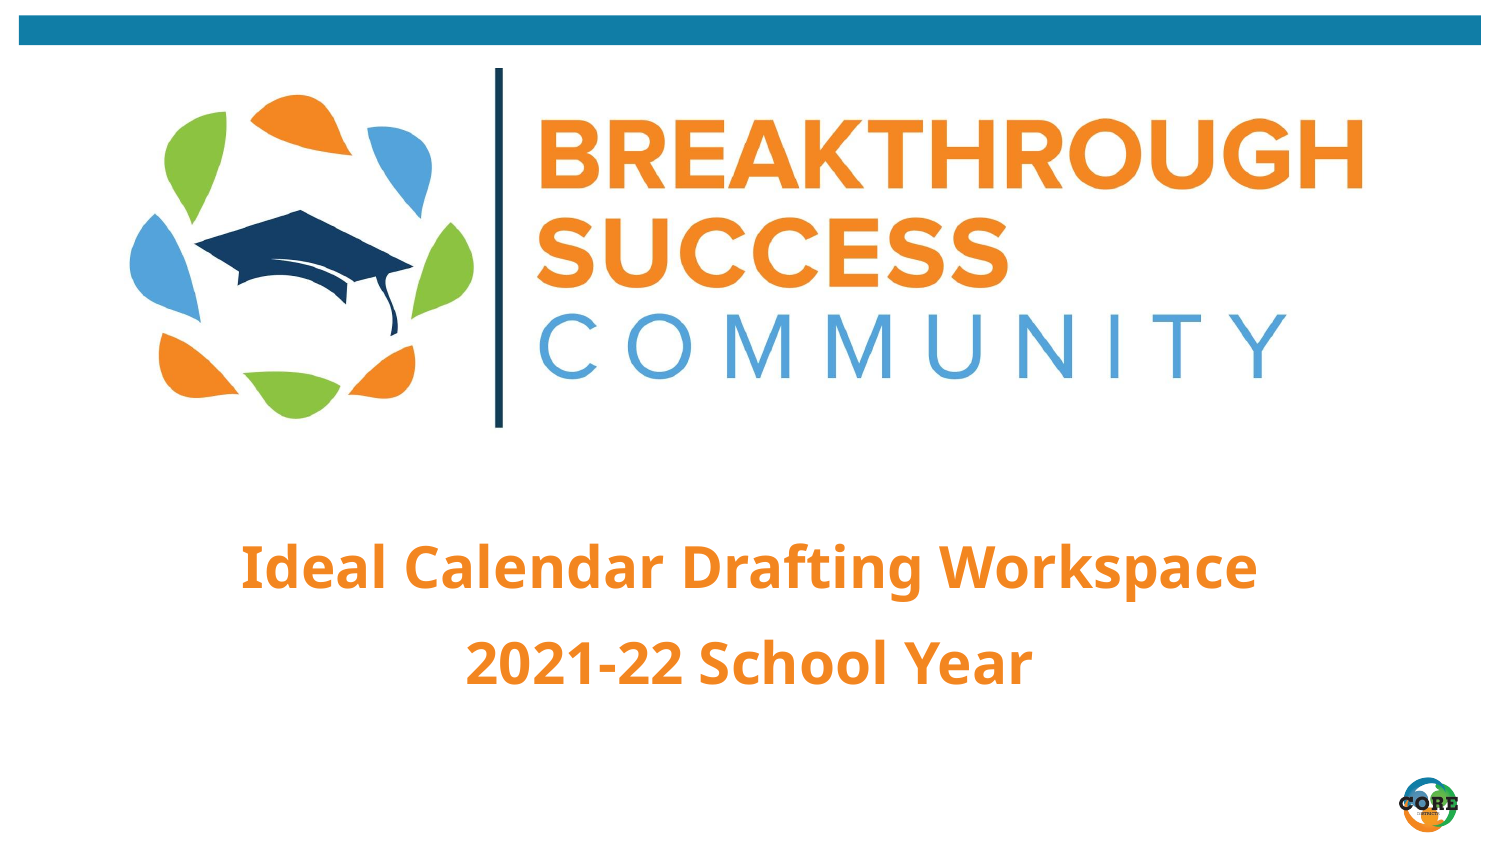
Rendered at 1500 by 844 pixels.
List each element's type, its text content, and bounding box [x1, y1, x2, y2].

picture [1399, 777, 1458, 833]
list Ideal Calendar Drafting Workspace 2021-22 School Year [35, 516, 1465, 770]
picture [107, 68, 1409, 440]
